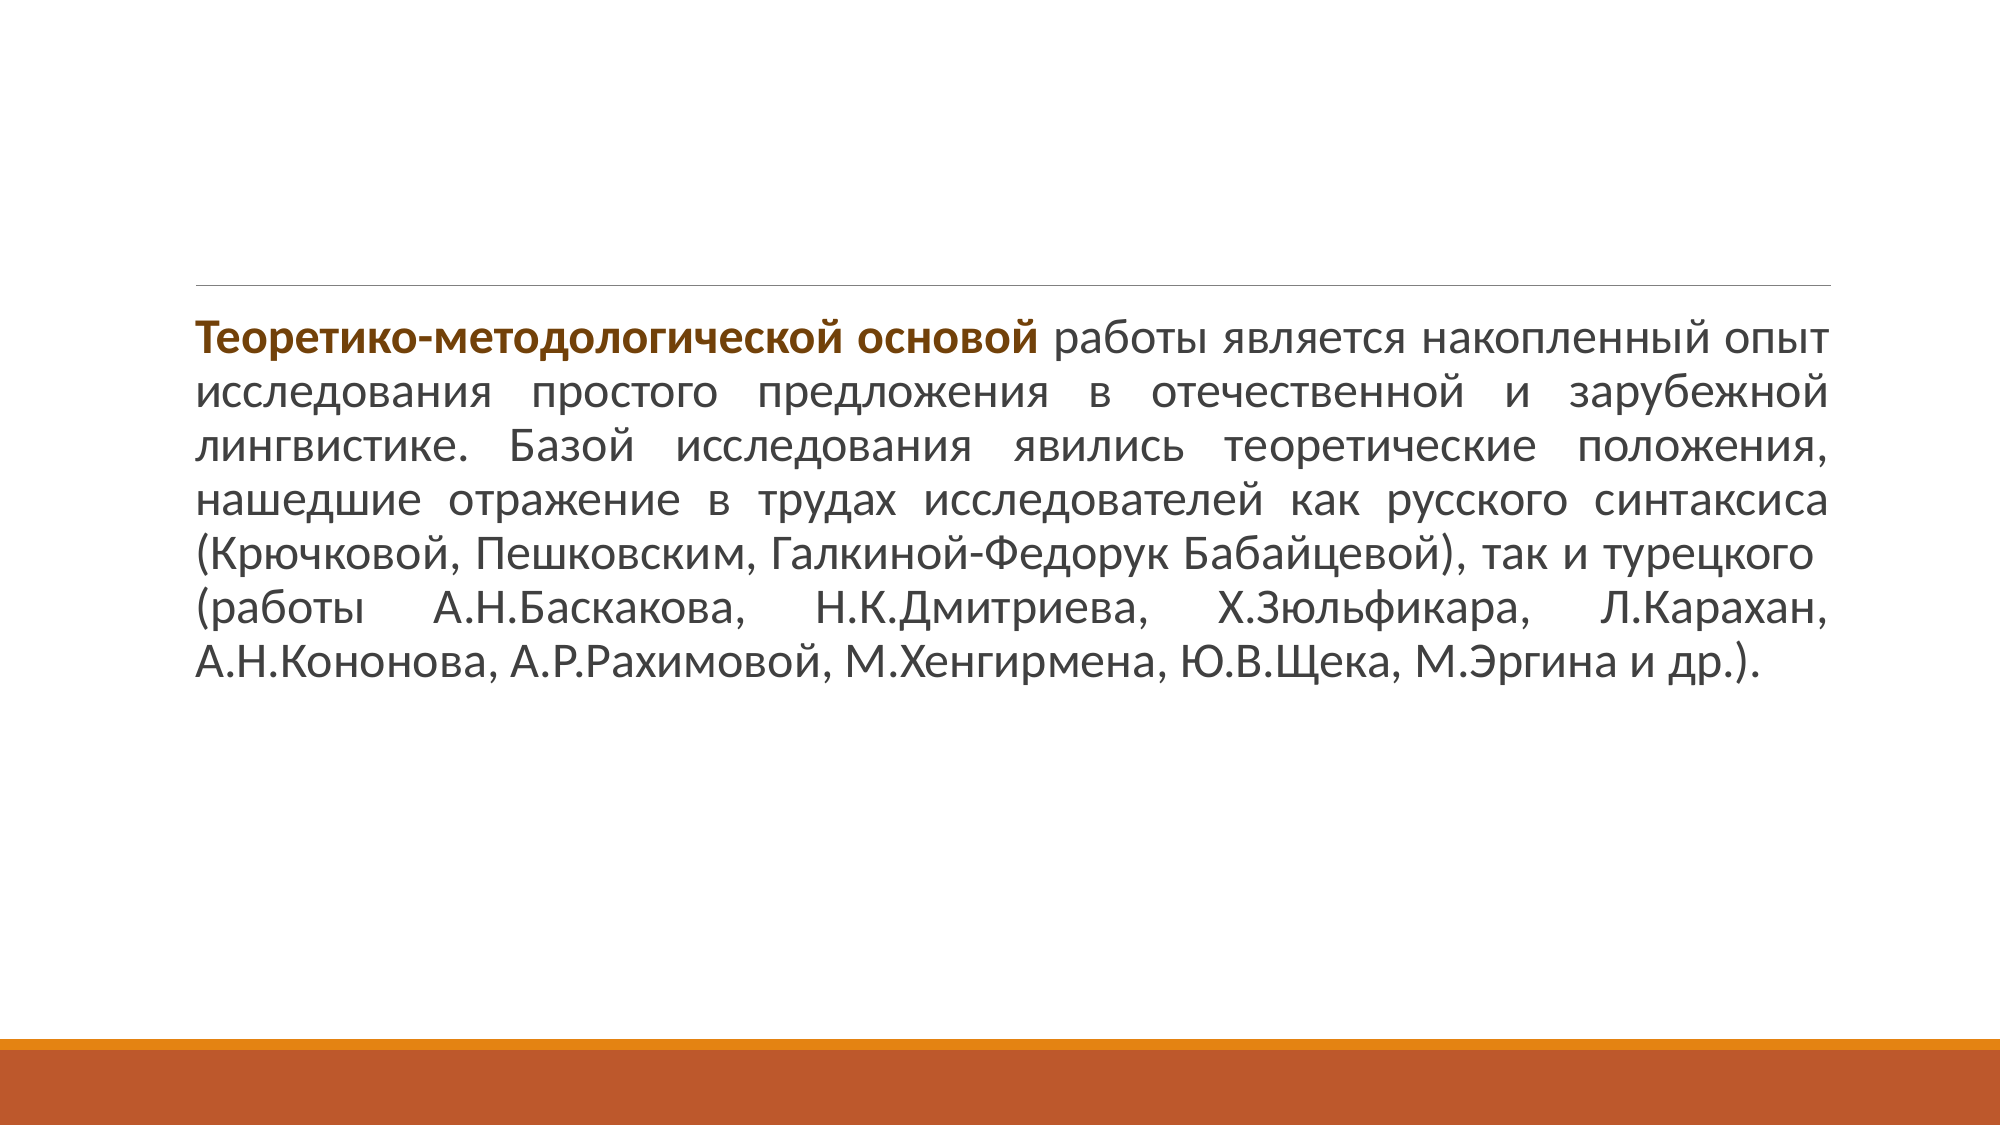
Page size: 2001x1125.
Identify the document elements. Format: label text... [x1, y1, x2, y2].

list Теоретико-методологической основой работы является накопленный опыт исследования простого предложения в отечественной и зарубежной лингвистике. Базой исследования явились теоретические положения, нашедшие отражение в трудах исследователей как русского синтаксиса (Крючковой, Пешковским, Галкиной-Федорук Бабайцевой), так и турецкого (работы А.Н.Баскакова, Н.К.Дмитриева, Х.Зюльфикара, Л.Карахан, А.Н.Кононова, А.Р.Рахимовой, М.Хенгирмена, Ю.В.Щека, М.Эргина и др.). [180, 302, 1830, 963]
